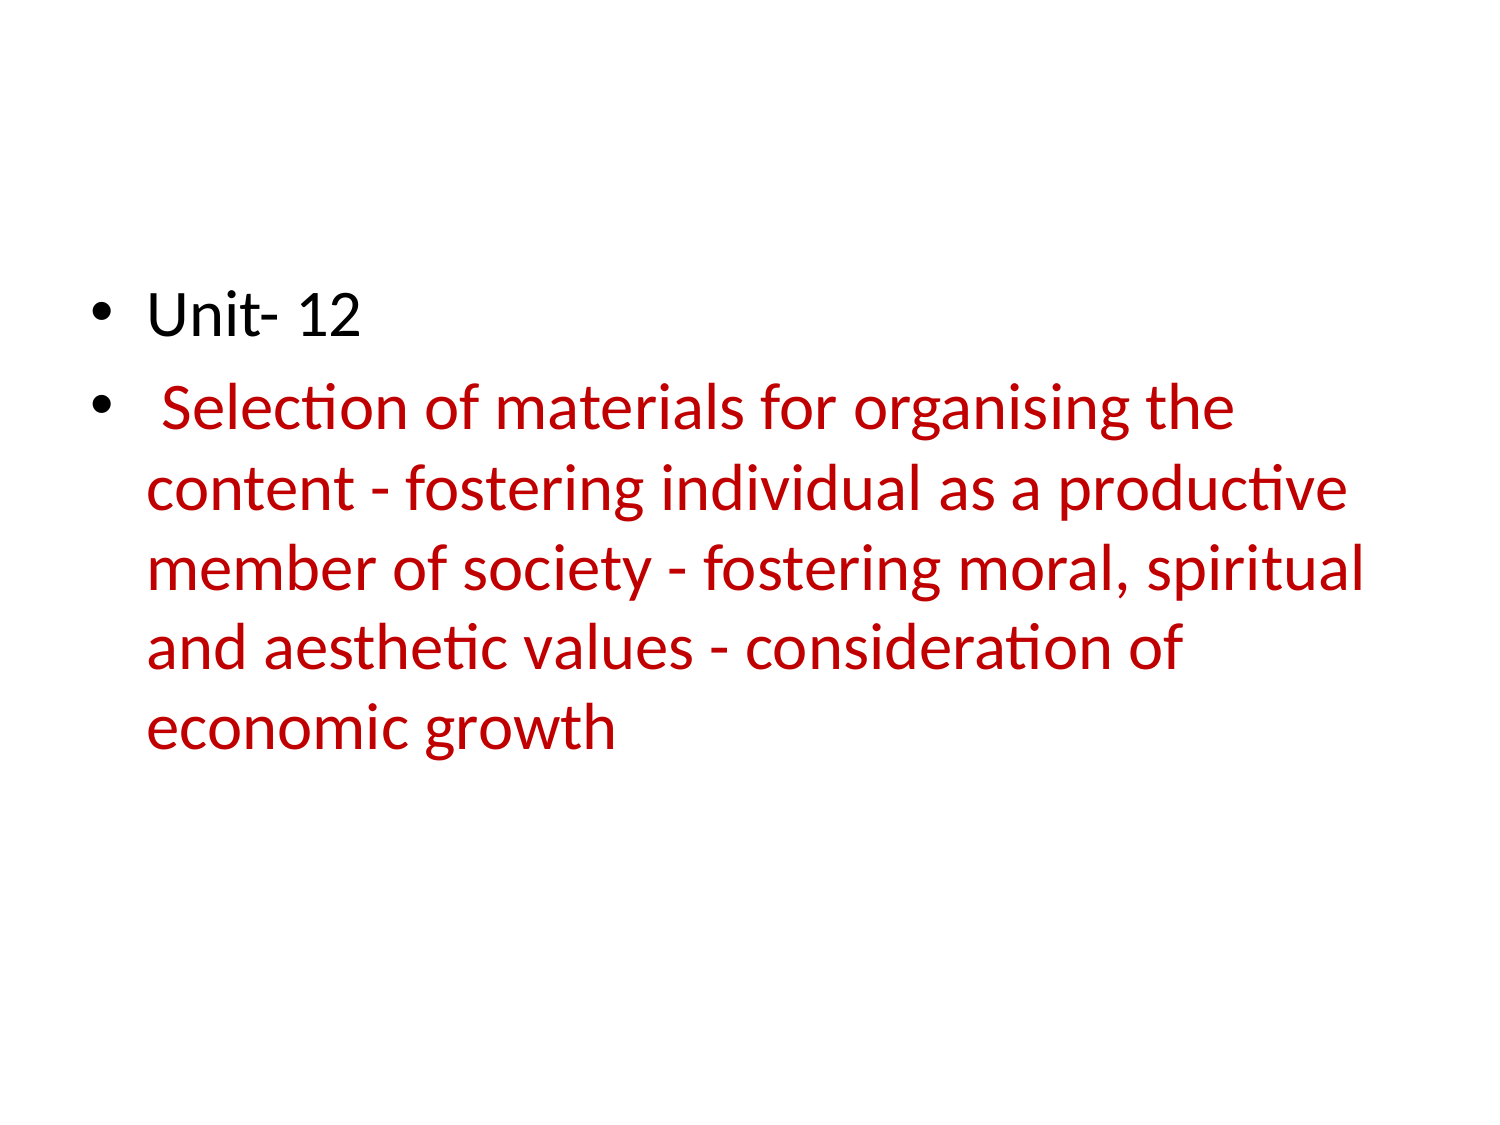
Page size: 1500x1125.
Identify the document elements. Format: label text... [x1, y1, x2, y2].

list Unit- 12 Selection of materials for organising the content - fostering individual as a productive member of society - fostering moral, spiritual and aesthetic values - consideration of economic growth [75, 262, 1425, 1005]
